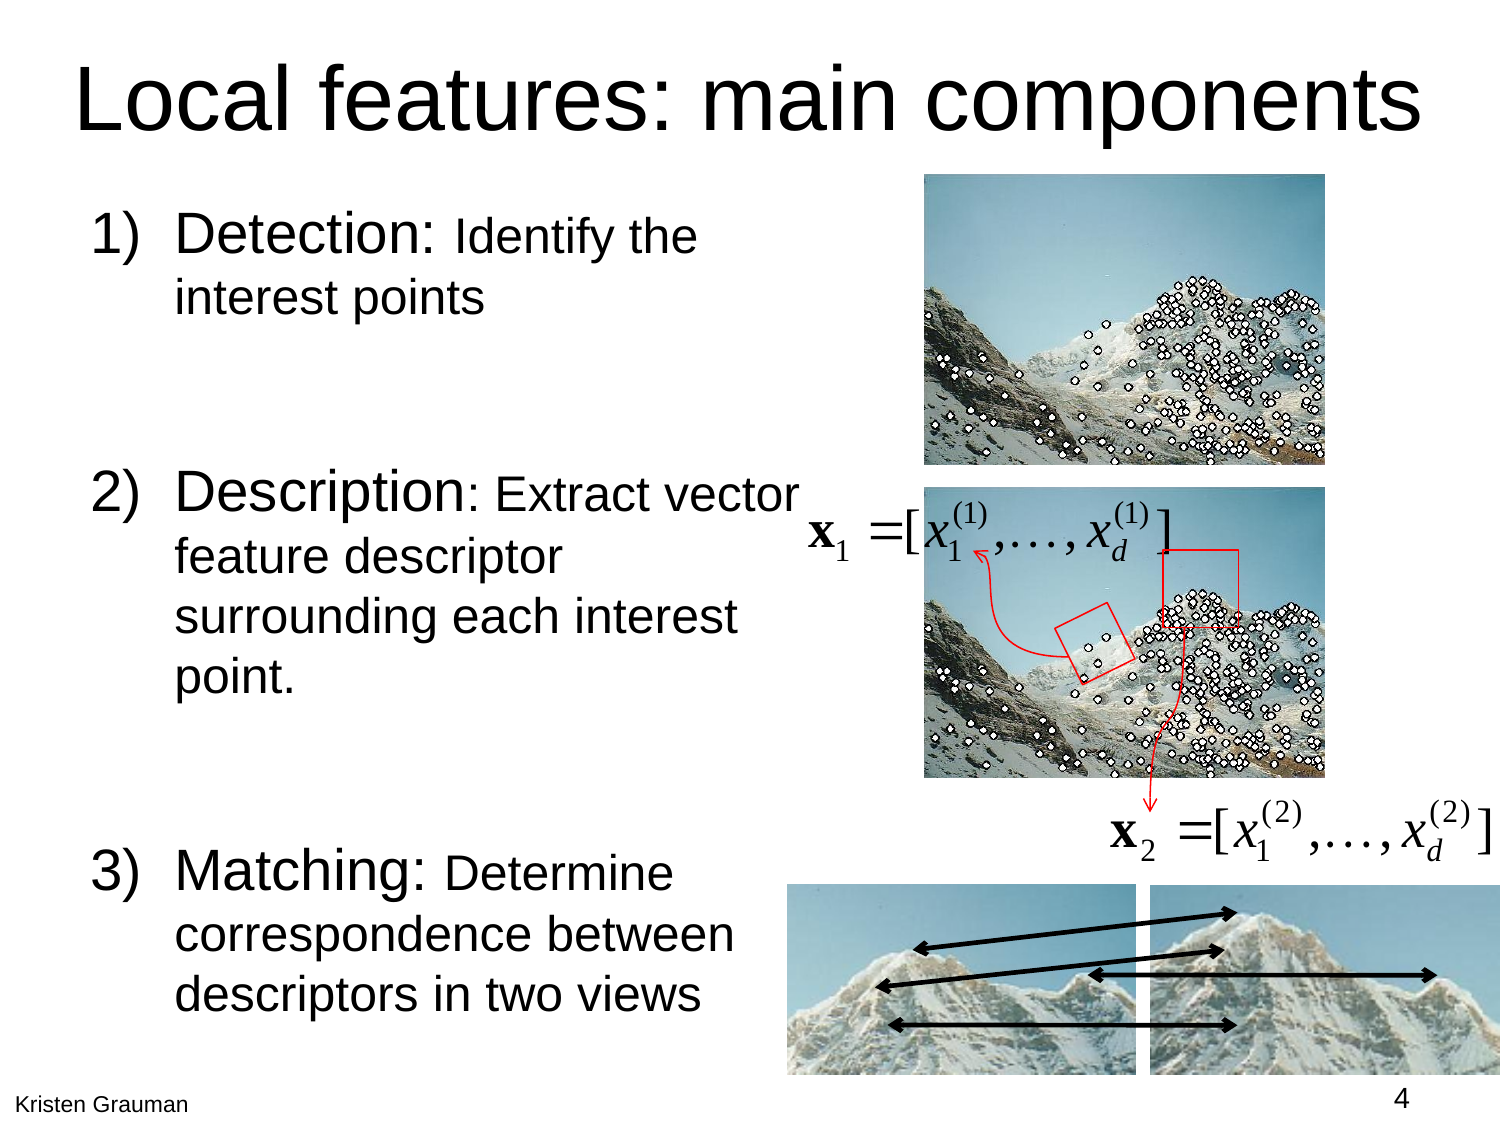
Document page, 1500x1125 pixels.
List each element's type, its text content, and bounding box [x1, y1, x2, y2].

text_box Kristen Grauman [0, 1082, 325, 1125]
picture [924, 487, 1326, 549]
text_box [787, 884, 1500, 1076]
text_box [1101, 549, 1500, 876]
title Local features: main components [0, 0, 1500, 188]
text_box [799, 489, 1179, 676]
list Detection: Identify the interest points Description: Extract vector feature descriptor surrounding each interest point. Matching: Determine correspondence between descriptors in two views [74, 187, 851, 931]
picture [924, 676, 1101, 778]
slide_number 4 [1074, 1084, 1426, 1125]
picture [924, 174, 1326, 466]
